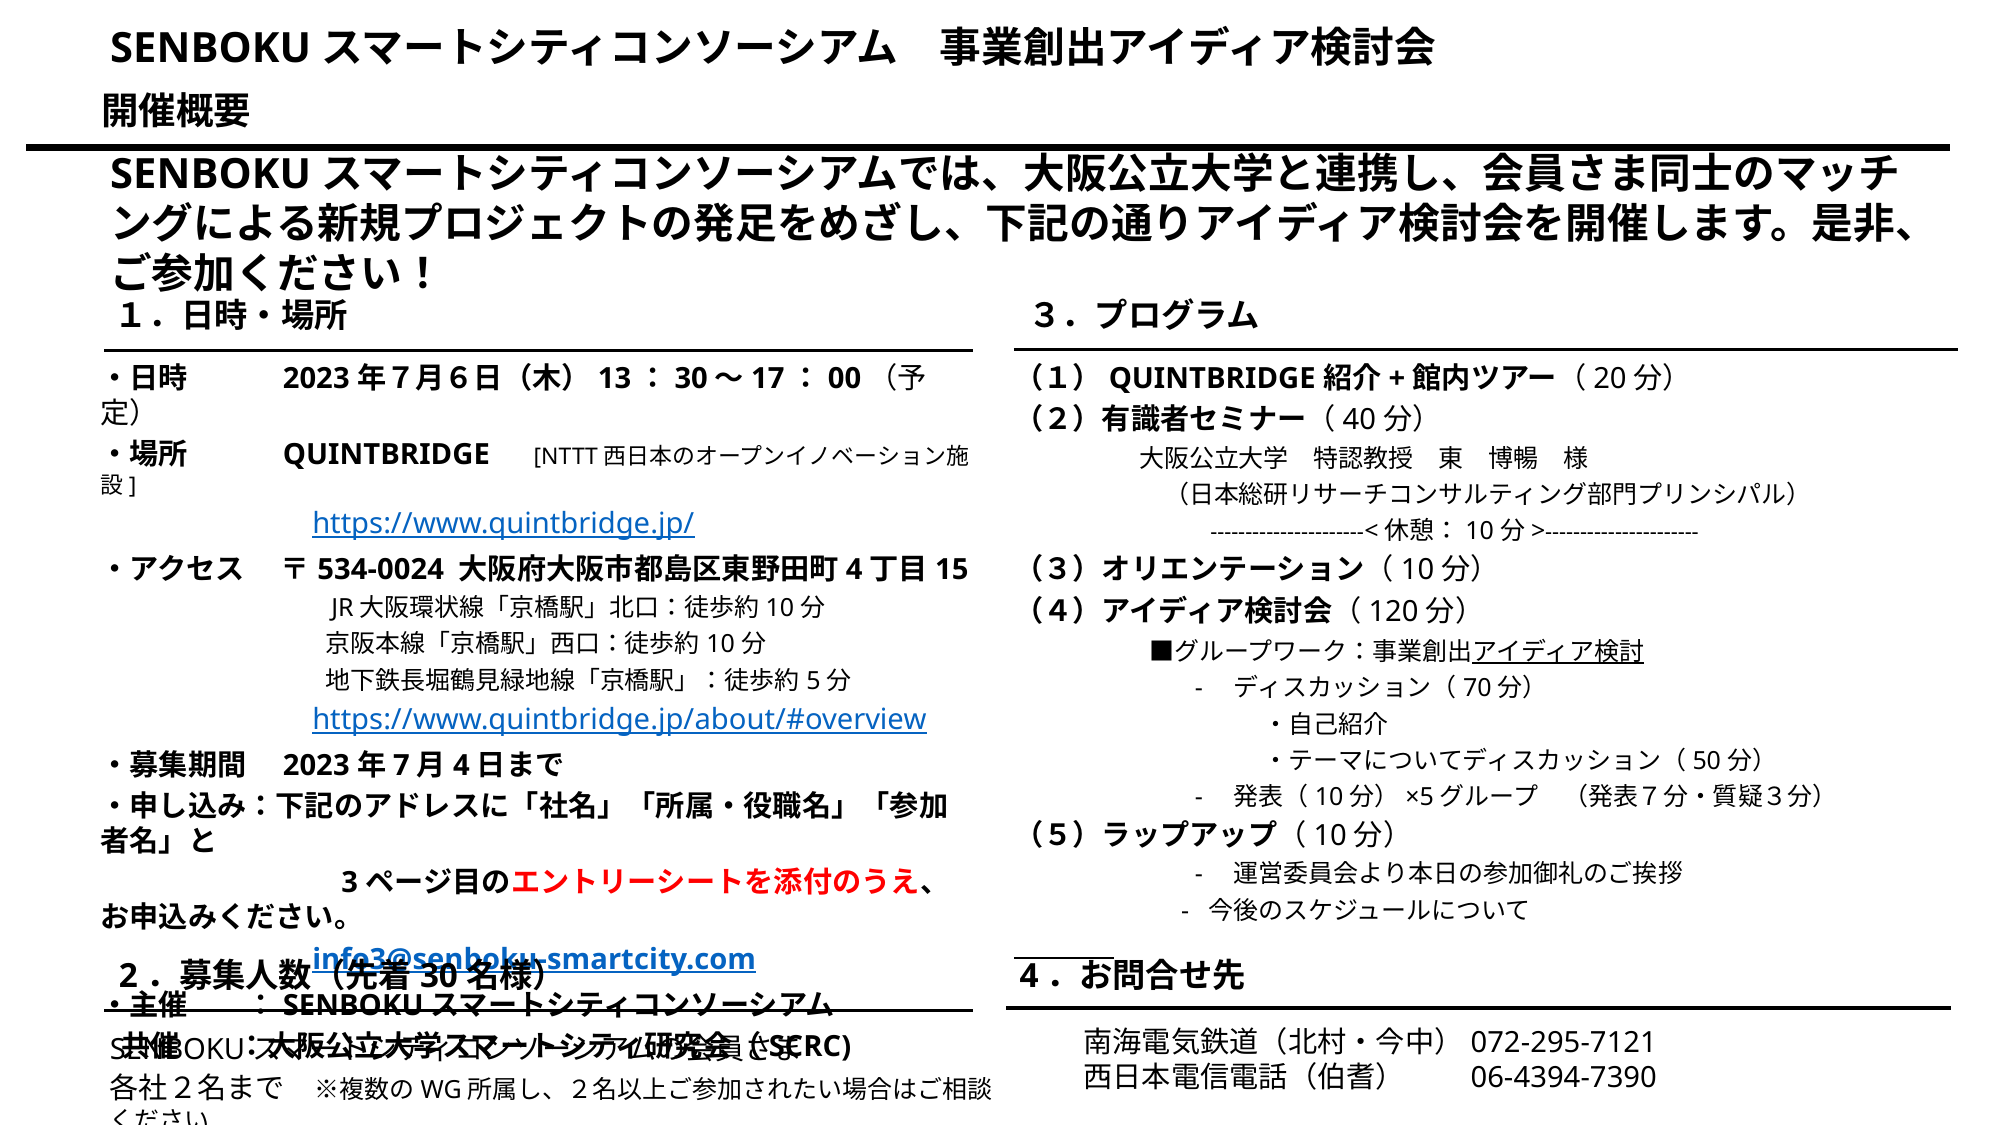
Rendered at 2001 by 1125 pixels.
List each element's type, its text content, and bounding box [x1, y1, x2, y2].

text_box （１）QUINTBRIDGE紹介+館内ツアー（20分） （２）有識者セミナー（40分） 大阪公立大学 特認教授 東 博暢 様 （日本総研リサーチコンサルティング部門プリンシパル） ----------------------<休憩：10分>---------------------- （３）オリエンテーション（10分） （４）アイディア検討会（120分） ■グループワーク：事業創出アイディア検討 - ディスカッション（70分） ・自己紹介 ・テーマについてディスカッション（50分） - 発表（10分）×5グループ （発表７分・質疑３分） （５）ラップアップ（10分） - 運営委員会より本日の参加御礼のご挨拶 - 今後のスケジュールについて [999, 352, 1978, 999]
text_box 南海電気鉄道（北村・今中）072-295-7121 西日本電信電話（伯耆） 06-4394-7390 [1039, 1008, 1984, 1101]
text_box 4．お問合せ先 [1004, 946, 1485, 1002]
text_box SENBOKUスマートシティコンソーシアムの会員さま 各社２名まで ※複数のWG所属し、２名以上ご参加されたい場合はご相談ください [95, 1022, 1024, 1125]
text_box 2．募集人数（先着30名様） [104, 946, 733, 1001]
list SENBOKUスマートシティコンソーシアム 事業創出アイディア検討会 [95, 18, 1928, 71]
text_box ３．プログラム [1013, 286, 1494, 342]
list SENBOKUスマートシティコンソーシアムでは、大阪公立大学と連携し、会員さま同士のマッチングによる新規プロジェクトの発足をめざし、下記の通りアイディア検討会を開催します。是非、ご参加ください！ [95, 151, 1928, 294]
text_box ・日時 2023年７月６日（木）13：30～17：00（予定） ・場所 QUINTBRIDGE [NTTT西日本のオープンイノベーション施設] https://www.quintbridge.jp/ ・アクセス 〒534-0024 大阪府大阪市都島区東野田町4丁目15 JR大阪環状線「京橋駅」北口：徒歩約10分 京阪本線「京橋駅」西口：徒歩約10分 地下鉄長堀鶴見緑地線「京橋駅」：徒歩約5分 https://www.quintbridge.jp/about/#overview ・募集期間 2023年7月4日まで ・申し込み：下記のアドレスに「社名」「所属・役職名」「参加者名」と 3ページ目のエントリーシートを添付のうえ、お申込みください。 info3@senboku-smartcity.com ・主催 ：SENBOKUスマートシティコンソーシアム 共催 ：大阪公立大学スマートシティ研究会（SCRC) [85, 352, 988, 1070]
title 開催概要 [95, 71, 1905, 139]
text_box １．日時・場所 [100, 286, 375, 342]
